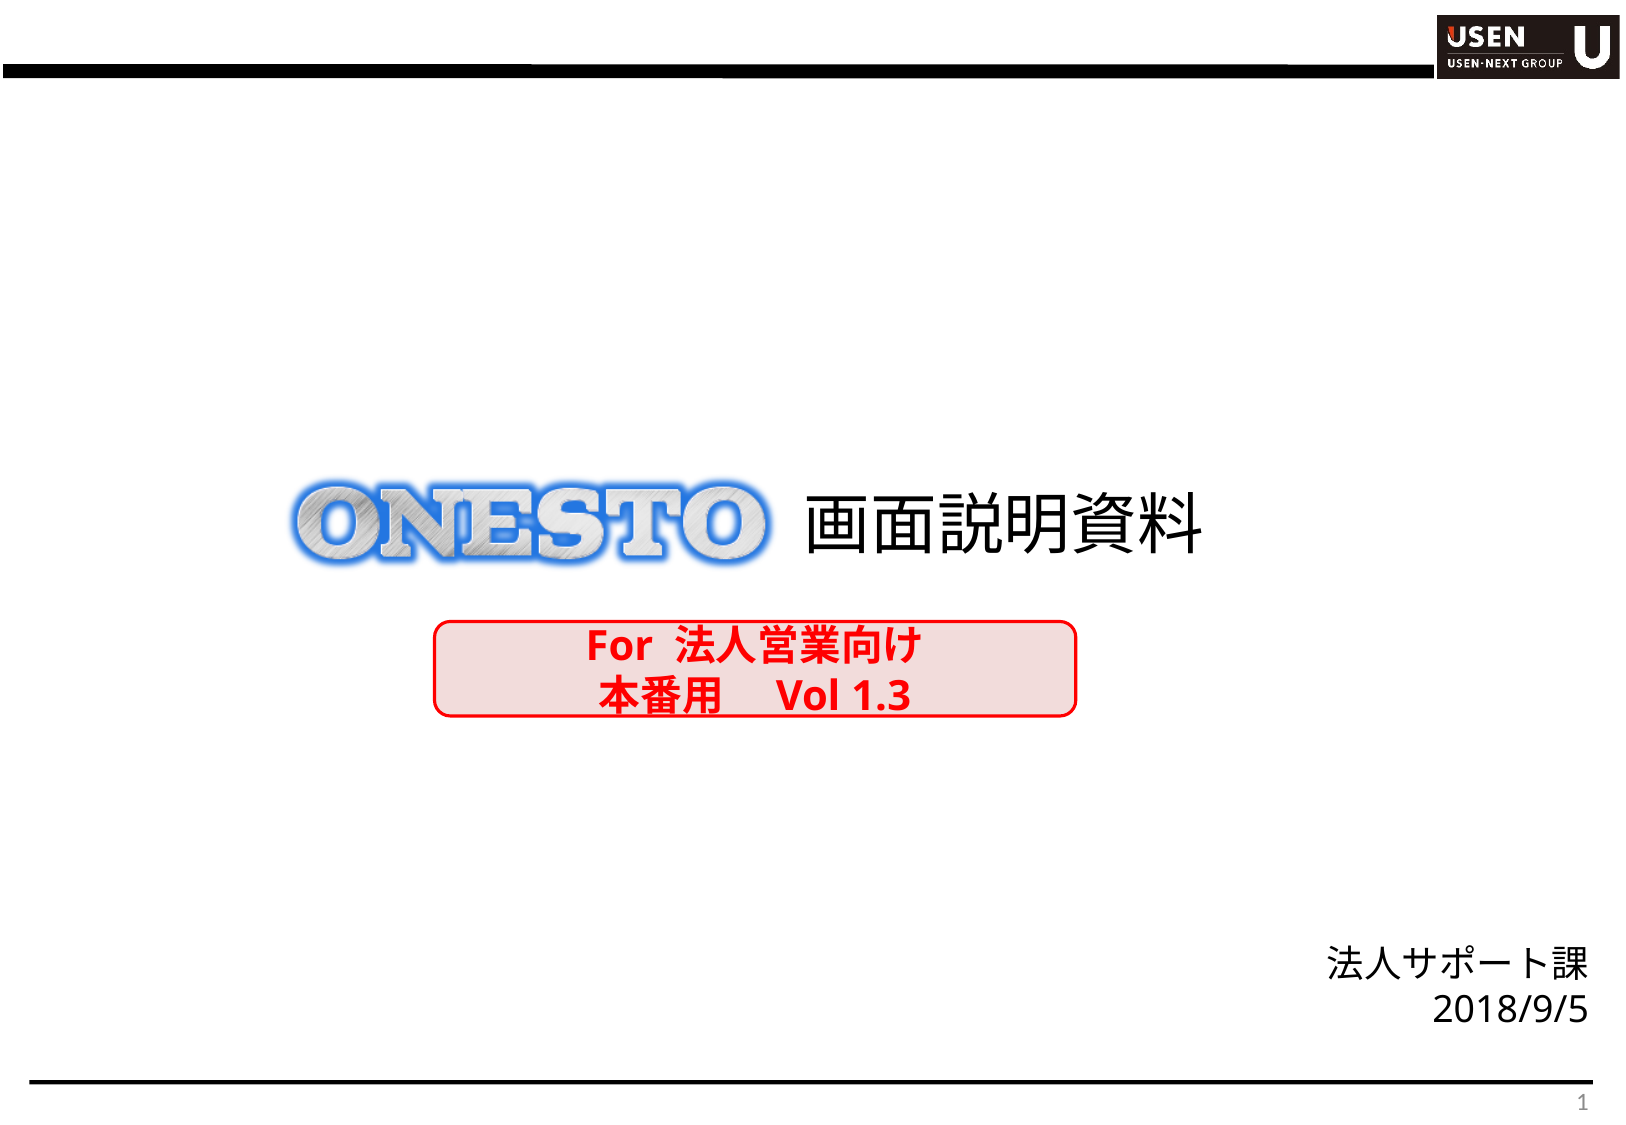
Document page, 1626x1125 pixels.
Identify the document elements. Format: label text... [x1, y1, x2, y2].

text_box 法人サポート課 2018/9/5 [1273, 932, 1604, 1038]
text_box For 法人営業向け 本番用 Vol 1.3 [432, 619, 1078, 719]
text_box 画面説明資料 [795, 474, 1368, 570]
picture [1437, 15, 1620, 79]
picture [274, 463, 790, 583]
slide_number 1 [1224, 1082, 1604, 1119]
